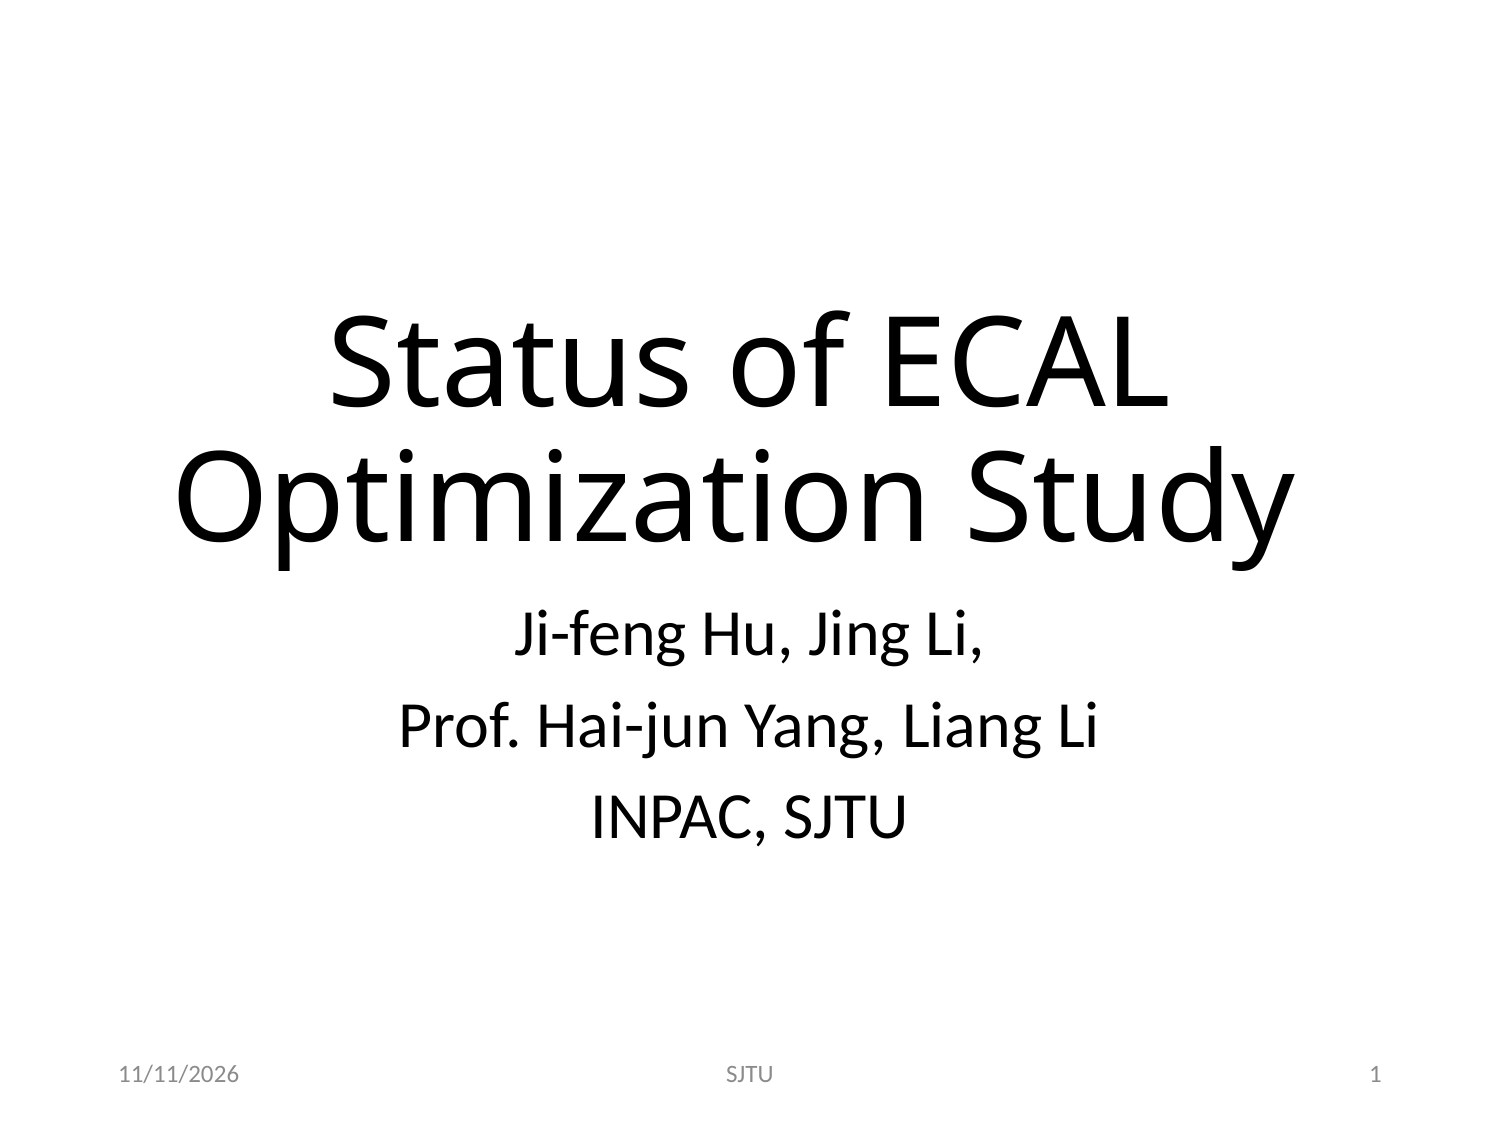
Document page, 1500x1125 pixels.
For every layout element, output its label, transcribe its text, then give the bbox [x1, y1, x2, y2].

slide_number 1 [1059, 1042, 1397, 1103]
footer SJTU [496, 1042, 1004, 1103]
subtitle Ji-feng Hu, Jing Li, Prof. Hai-jun Yang, Liang Li INPAC, SJTU [187, 590, 1313, 863]
title Status of ECAL Optimization Study [112, 184, 1388, 576]
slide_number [103, 1042, 441, 1103]
